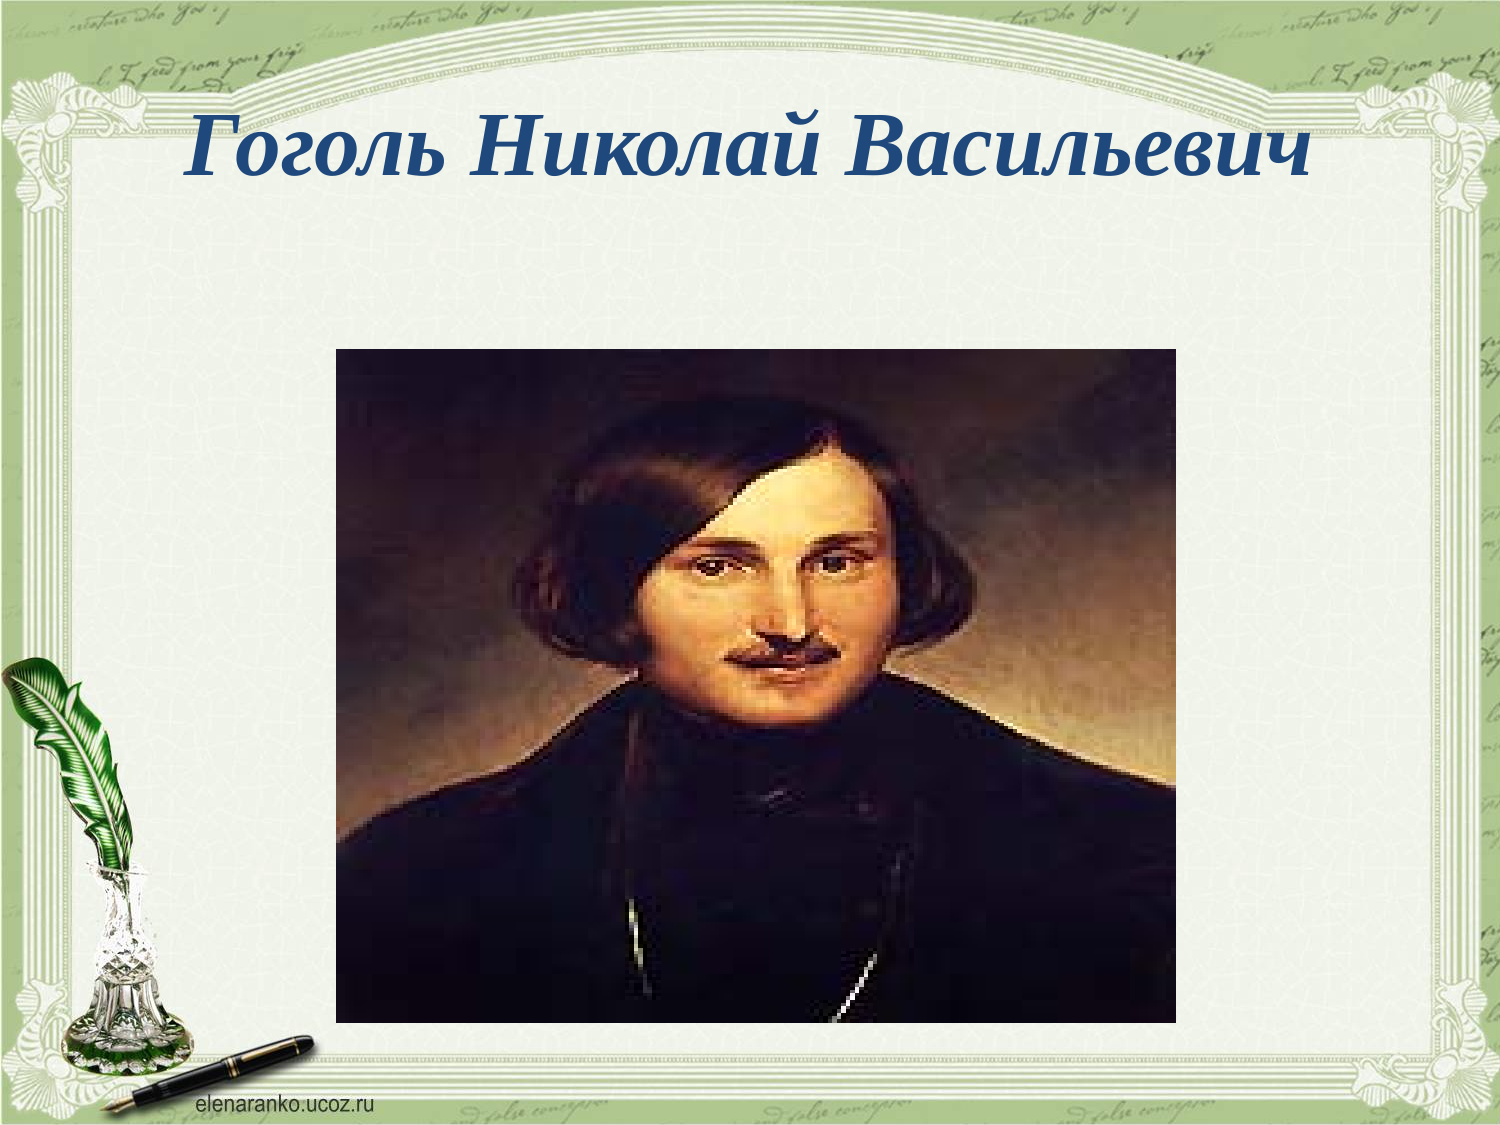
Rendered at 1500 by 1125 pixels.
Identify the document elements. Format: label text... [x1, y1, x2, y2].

picture [0, 0, 1500, 1125]
title Гоголь Николай Васильевич [75, 45, 1425, 233]
